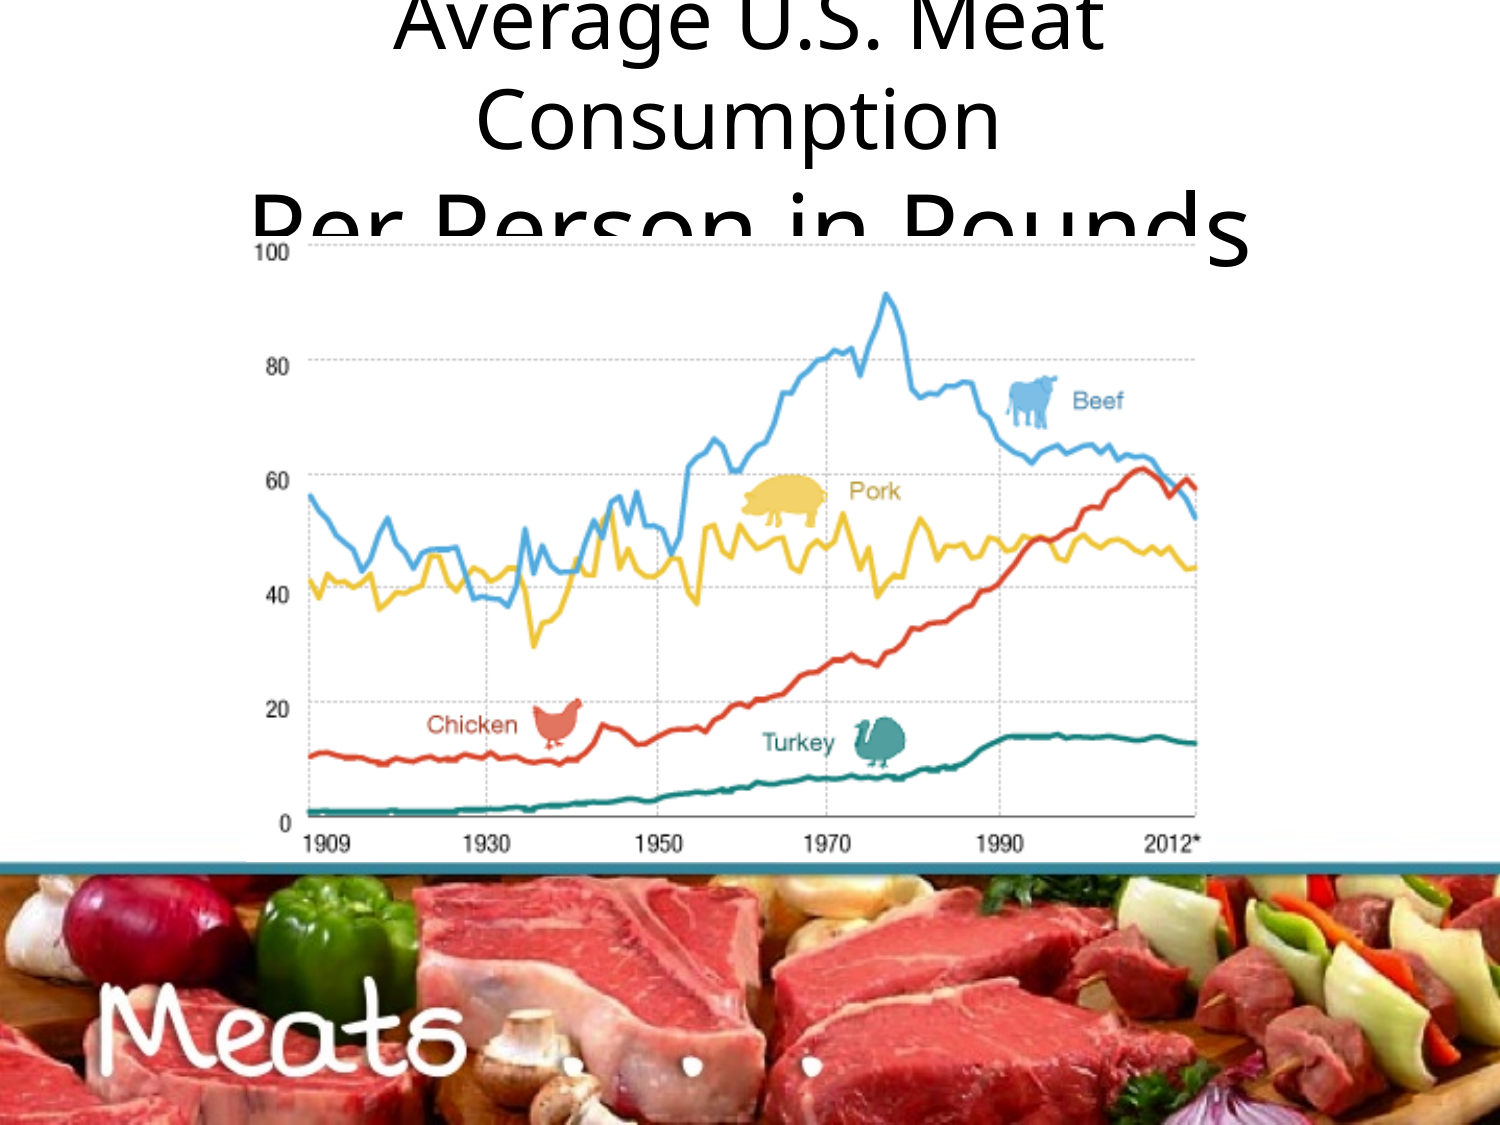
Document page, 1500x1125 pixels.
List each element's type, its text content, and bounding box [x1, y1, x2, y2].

title Average U.S. Meat Consumption Per Person in Pounds [112, 5, 1388, 247]
picture [0, 0, 1500, 1125]
